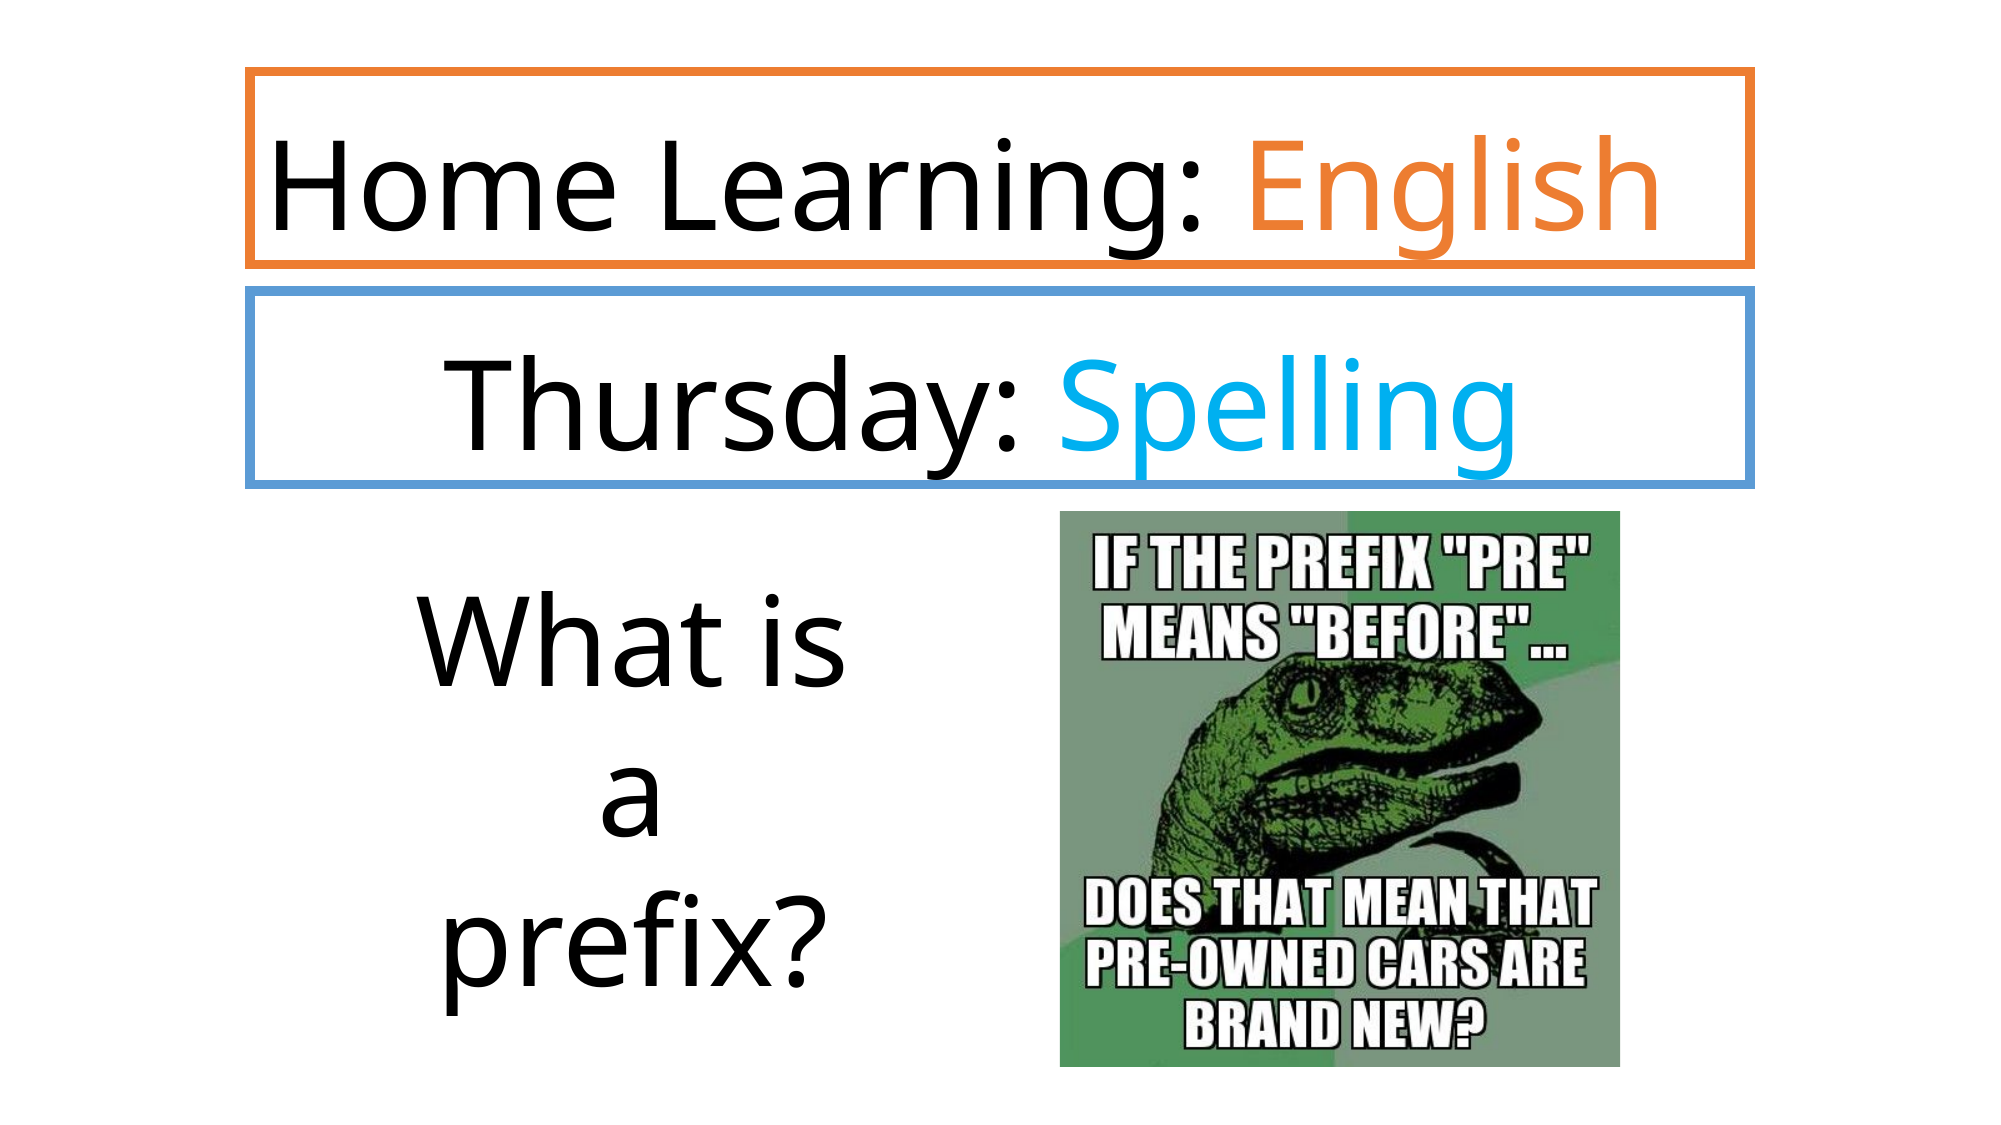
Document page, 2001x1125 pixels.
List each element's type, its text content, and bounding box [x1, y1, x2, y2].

picture [1059, 511, 1621, 1067]
text_box What is a prefix? [379, 554, 886, 1019]
text_box Thursday: Spelling [249, 290, 1751, 486]
title Home Learning: English [249, 70, 1751, 266]
